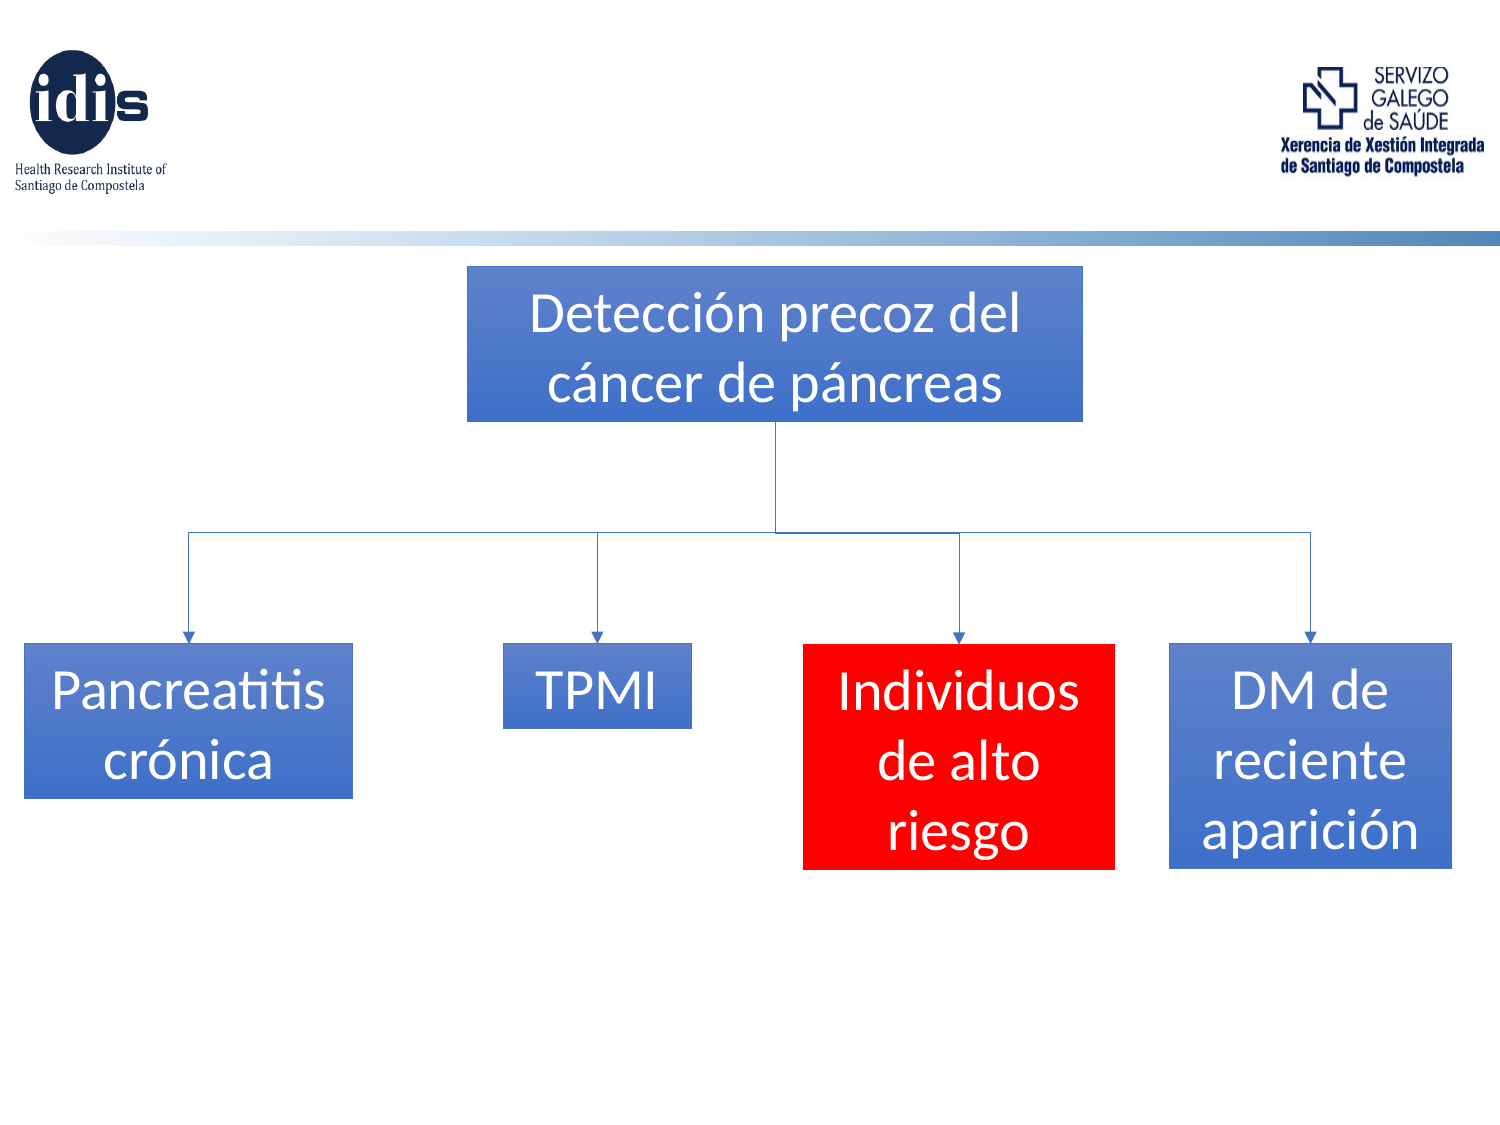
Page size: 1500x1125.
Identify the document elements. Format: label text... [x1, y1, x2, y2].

text_box DM de reciente aparición [1169, 643, 1452, 869]
picture [1278, 67, 1487, 188]
text_box Individuos de alto riesgo [803, 644, 1115, 870]
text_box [371, 240, 593, 827]
text_box Pancreatitis crónica [24, 643, 353, 799]
text_box TPMI [593, 643, 692, 729]
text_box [576, 444, 756, 623]
picture [13, 27, 171, 197]
text_box Detección precoz del cáncer de páncreas [593, 266, 932, 422]
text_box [932, 266, 1154, 802]
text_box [756, 442, 932, 626]
